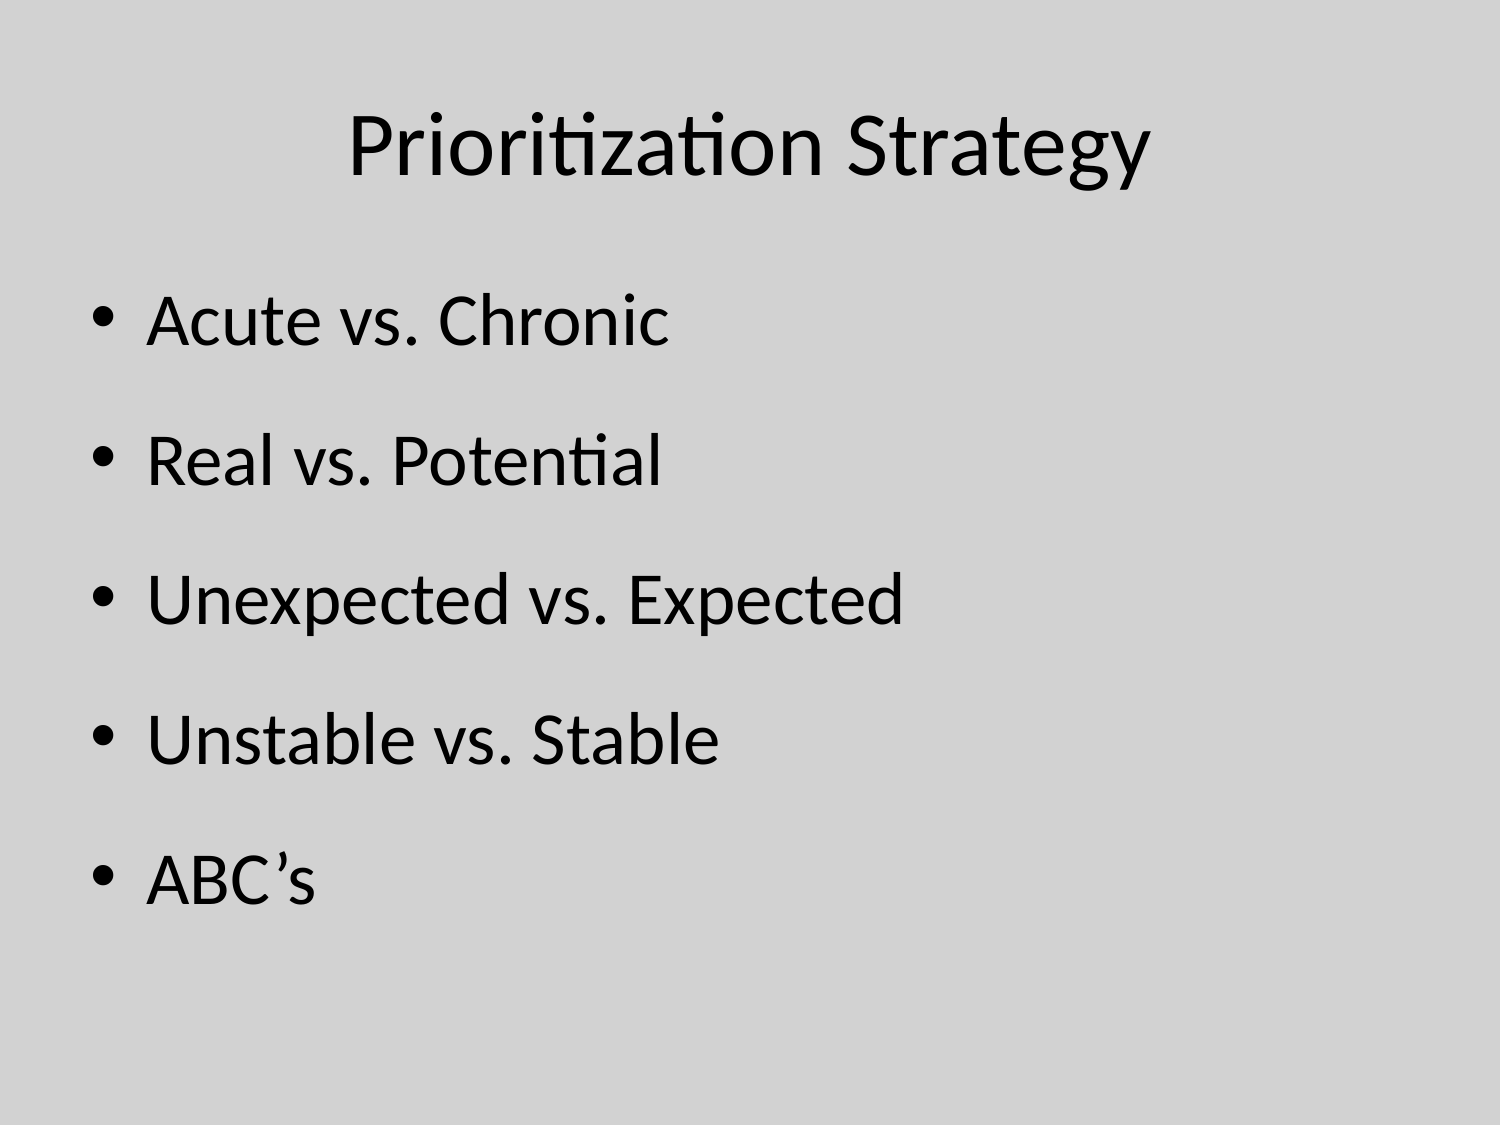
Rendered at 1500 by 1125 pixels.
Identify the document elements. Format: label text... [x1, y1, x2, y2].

list Acute vs. Chronic Real vs. Potential Unexpected vs. Expected Unstable vs. Stable ABC’s [75, 262, 1425, 1005]
title Prioritization Strategy [75, 45, 1425, 233]
